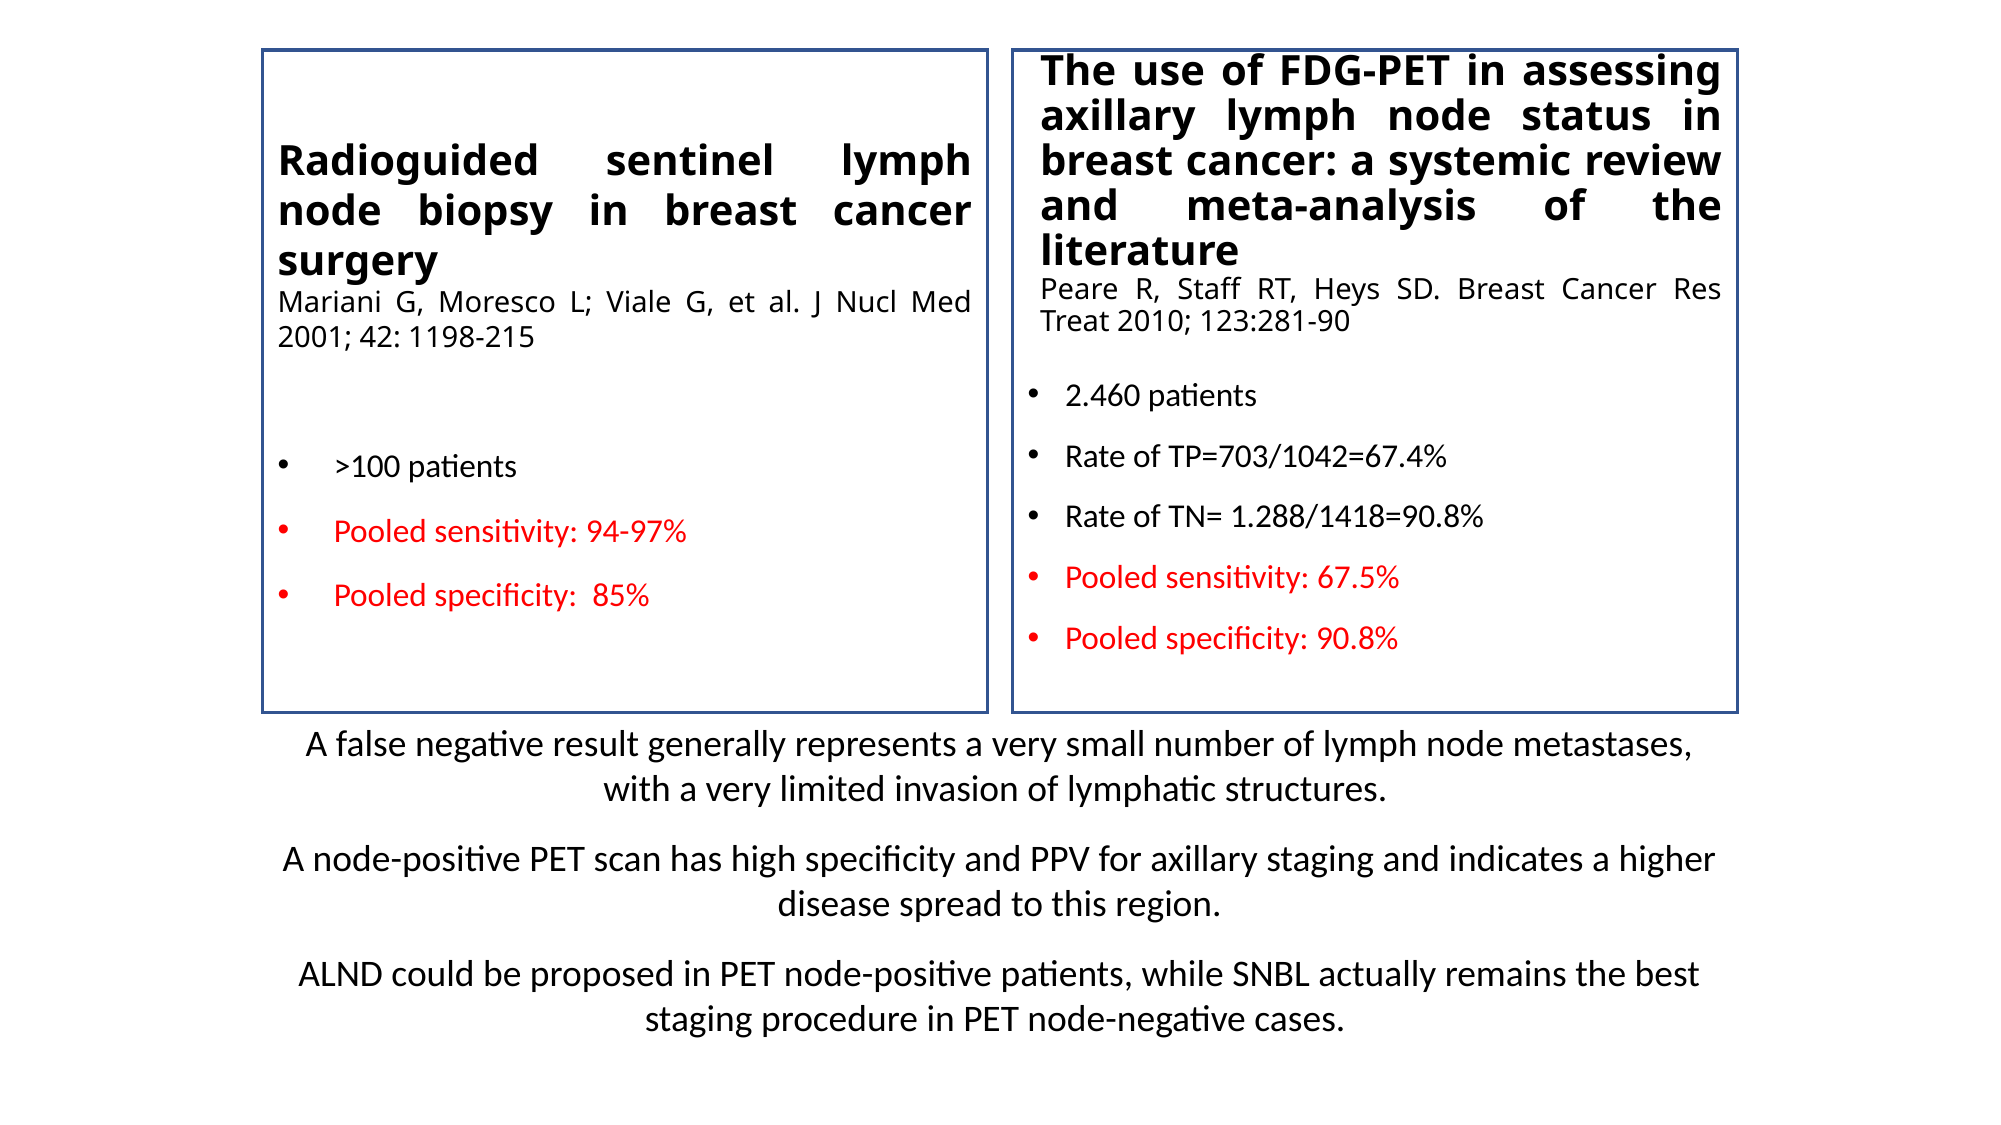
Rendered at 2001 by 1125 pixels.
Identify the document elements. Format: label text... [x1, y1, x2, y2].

text_box [1011, 49, 1738, 713]
text_box A false negative result generally represents a very small number of lymph node metastases, with a very limited invasion of lymphatic structures. A node-positive PET scan has high specificity and PPV for axillary staging and indicates a higher disease spread to this region. ALND could be proposed in PET node-positive patients, while SNBL actually remains the best staging procedure in PET node-negative cases. [262, 711, 1738, 1047]
text_box [261, 49, 988, 713]
